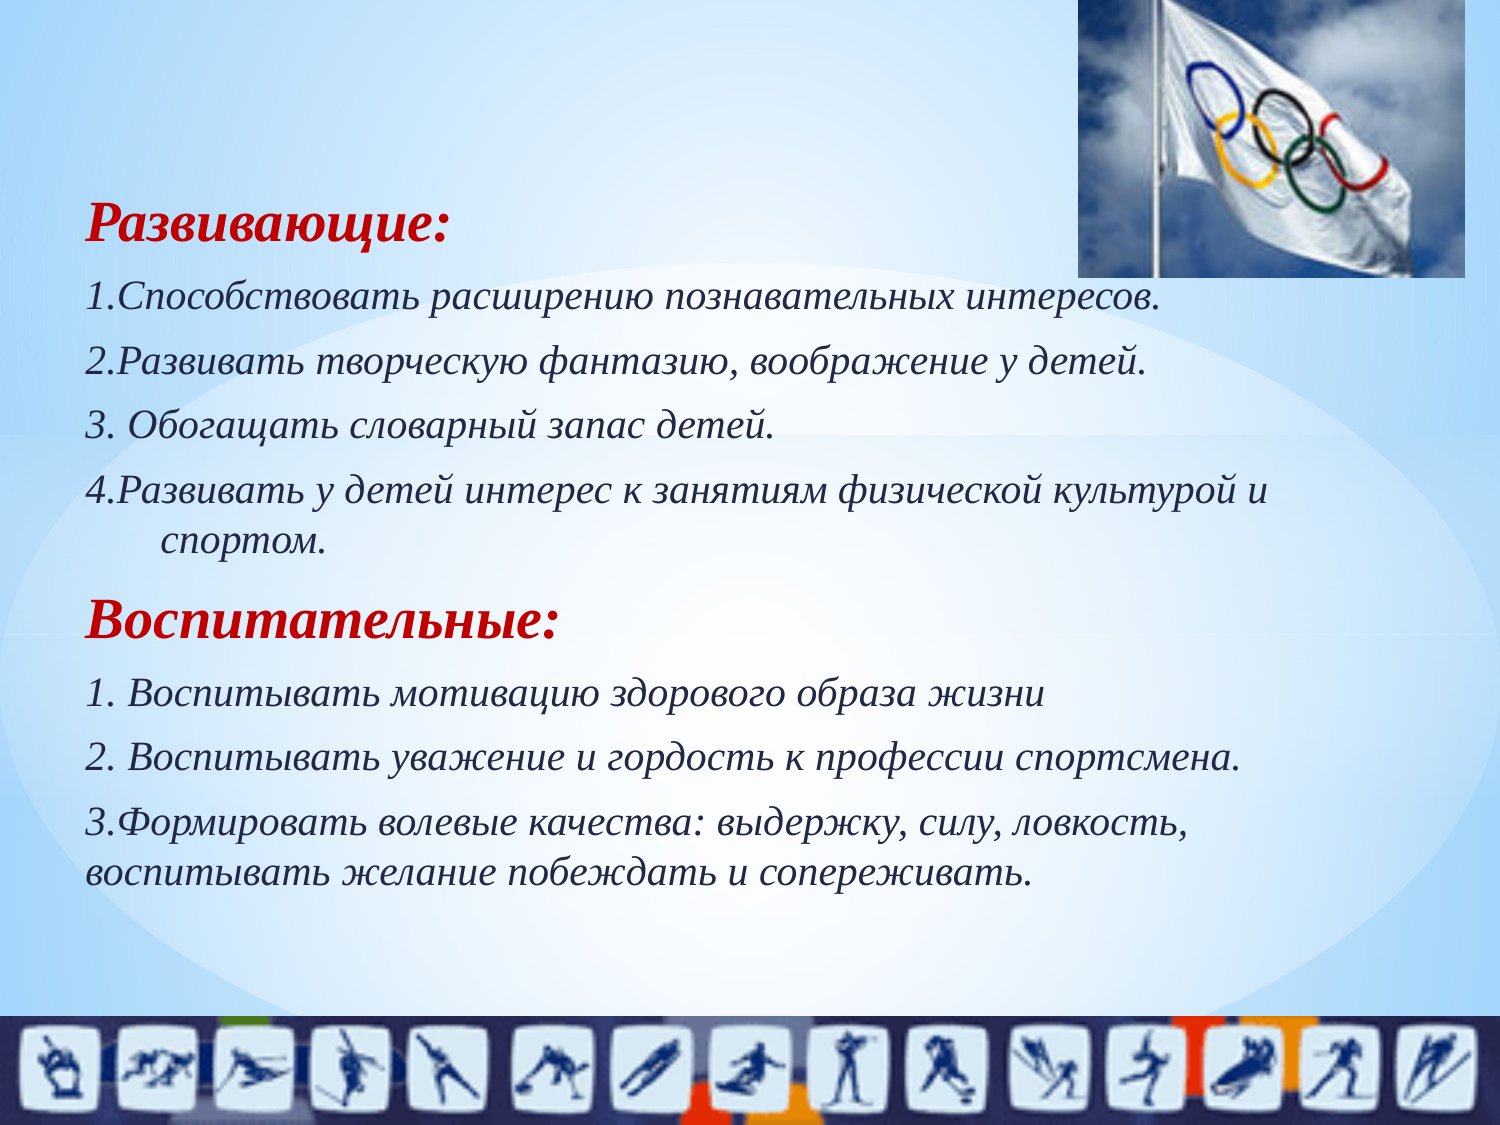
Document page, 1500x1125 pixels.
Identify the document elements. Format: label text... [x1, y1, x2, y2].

picture [1077, 0, 1465, 279]
subtitle Развивающие: 1.Способствовать расширению познавательных интересов. 2.Развивать творческую фантазию, воображение у детей. 3. Обогащать словарный запас детей. 4.Развивать у детей интерес к занятиям физической культурой и спортом. Воспитательные: 1. Воспитывать мотивацию здорового образа жизни 2. Воспитывать уважение и гордость к профессии спортсмена. 3.Формировать волевые качества: выдержку, силу, ловкость, воспитывать желание побеждать и сопереживать. [70, 175, 1429, 1003]
picture [0, 1015, 1500, 1125]
